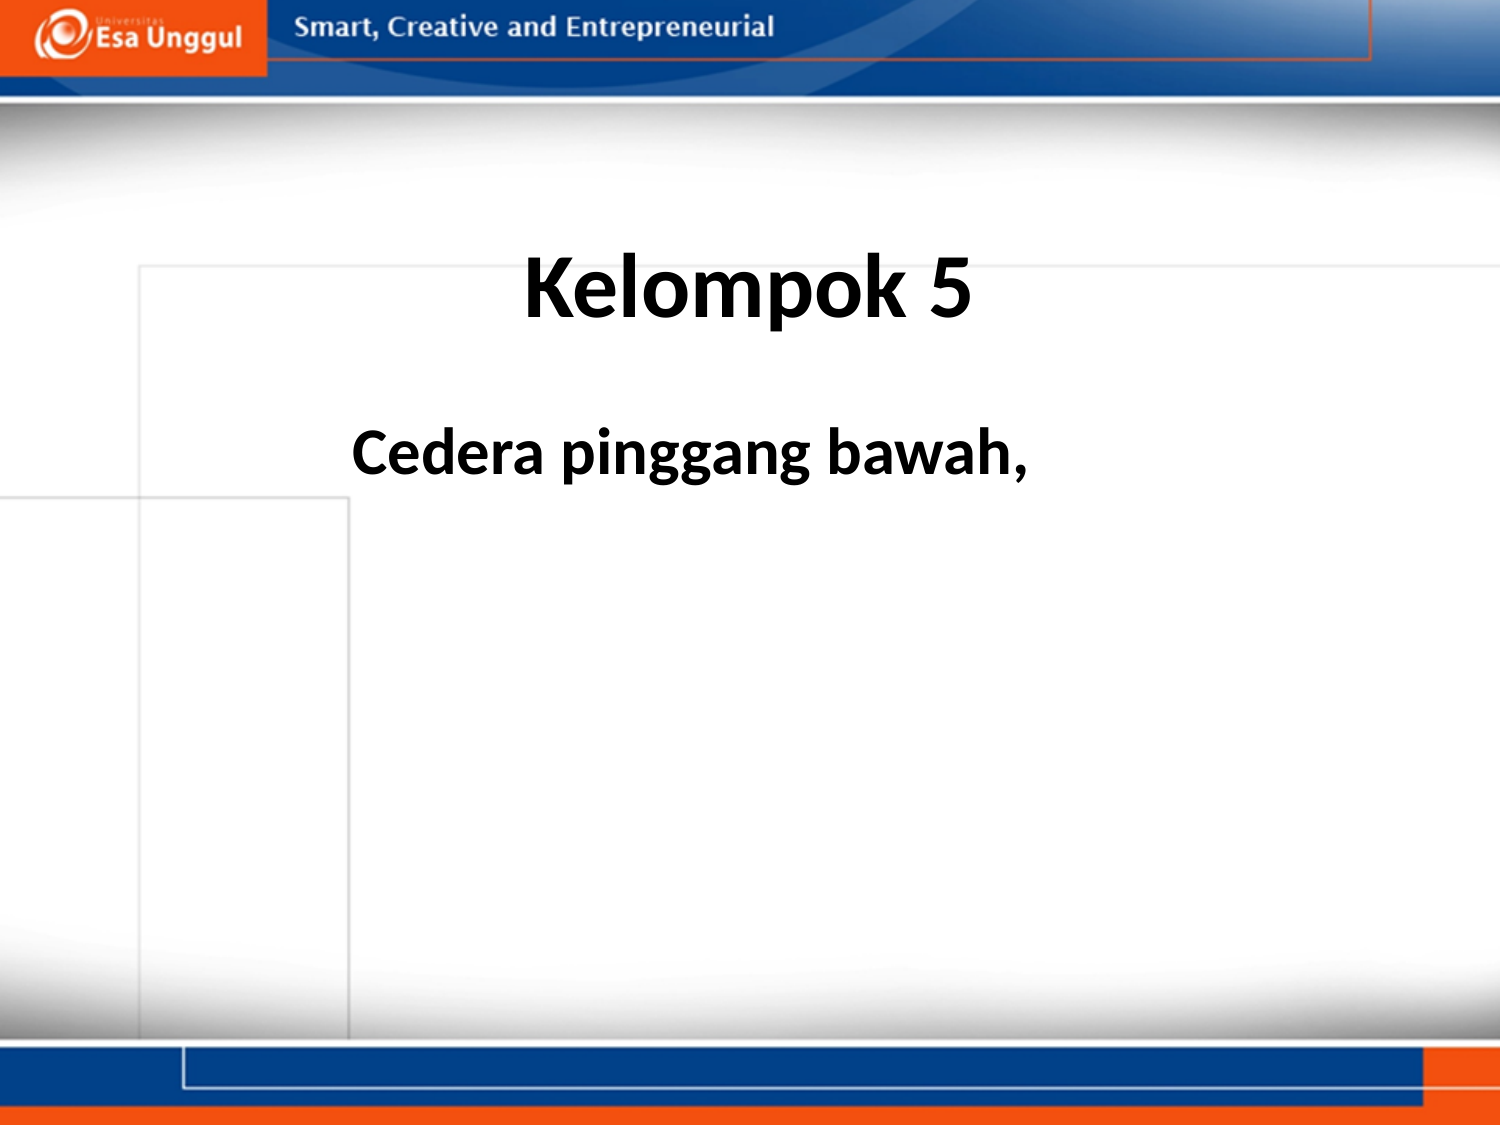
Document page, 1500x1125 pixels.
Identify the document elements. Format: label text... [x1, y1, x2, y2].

title Kelompok 5 [75, 187, 1425, 375]
picture [0, 0, 1500, 1125]
list Cedera pinggang bawah, [337, 399, 1300, 1088]
